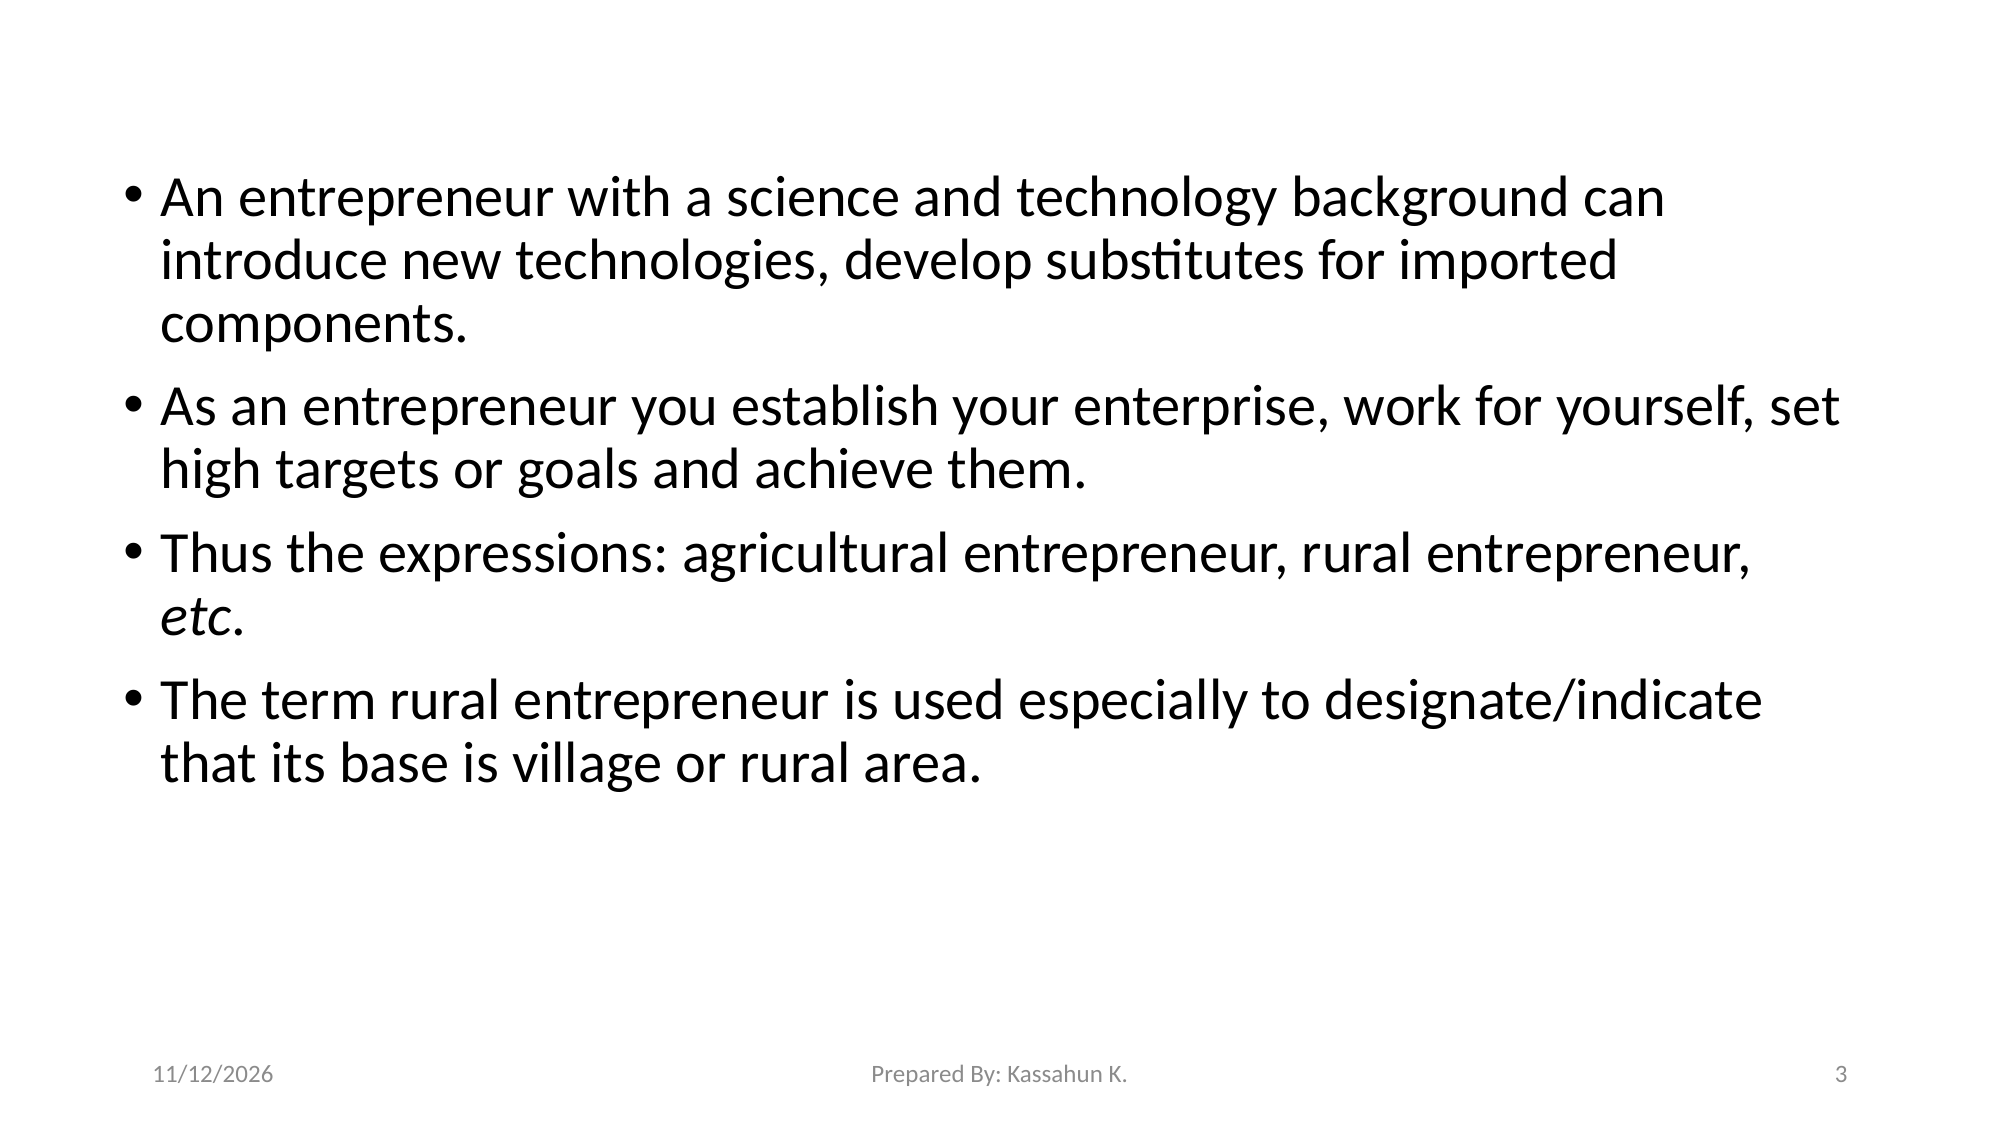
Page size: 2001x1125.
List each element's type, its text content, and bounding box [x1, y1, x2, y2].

footer Prepared By: Kassahun K. [662, 1042, 1338, 1103]
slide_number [137, 1042, 588, 1103]
list An entrepreneur with a science and technology background can introduce new technologies, develop substitutes for imported components. As an entrepreneur you establish your enterprise, work for yourself, set high targets or goals and achieve them. Thus the expressions: agricultural entrepreneur, rural entrepreneur, etc. The term rural entrepreneur is used especially to designate/indicate that its base is village or rural area. [108, 158, 1863, 1065]
slide_number 3 [1412, 1042, 1863, 1103]
